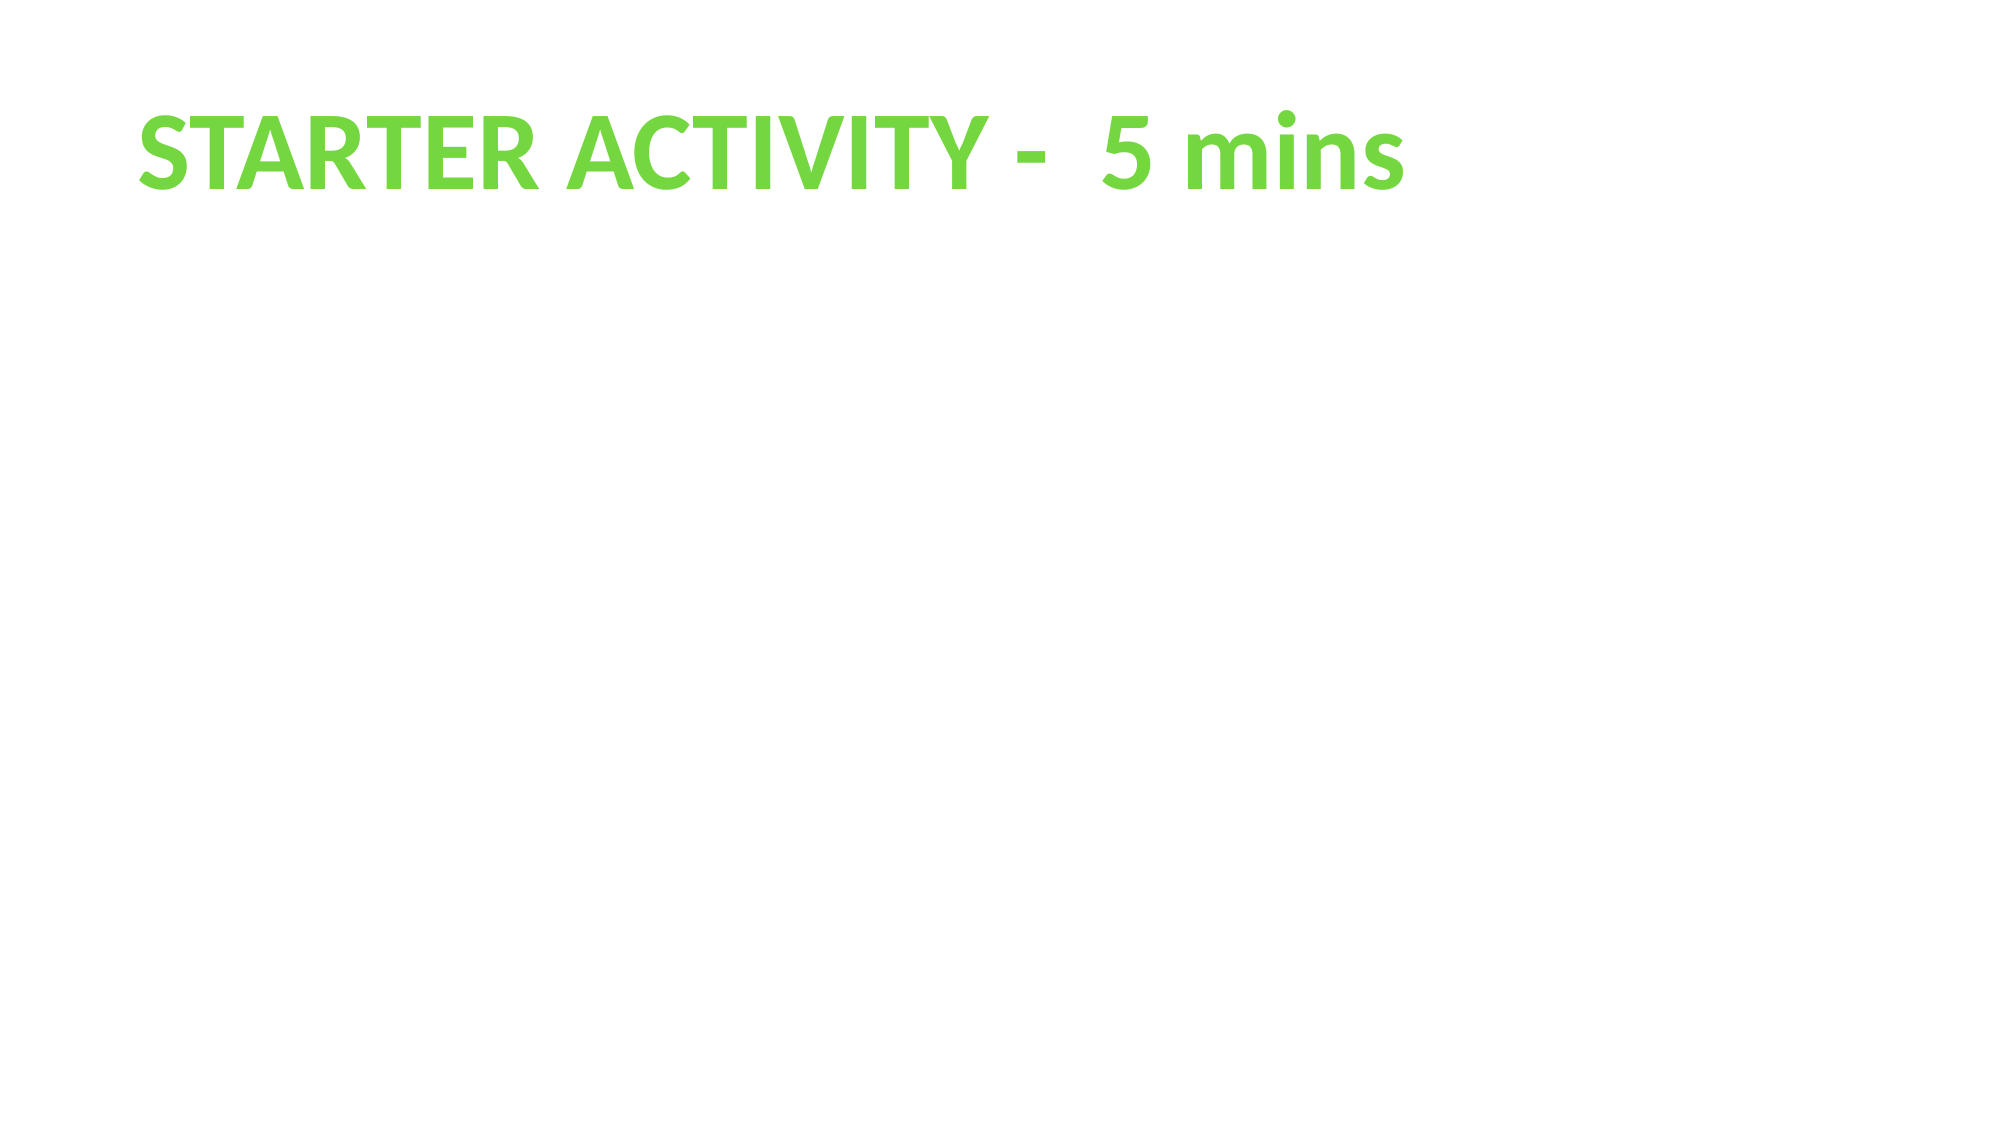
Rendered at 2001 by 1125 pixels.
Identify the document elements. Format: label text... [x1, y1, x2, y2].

text_box STARTER ACTIVITY - 5 mins [103, 69, 1442, 220]
